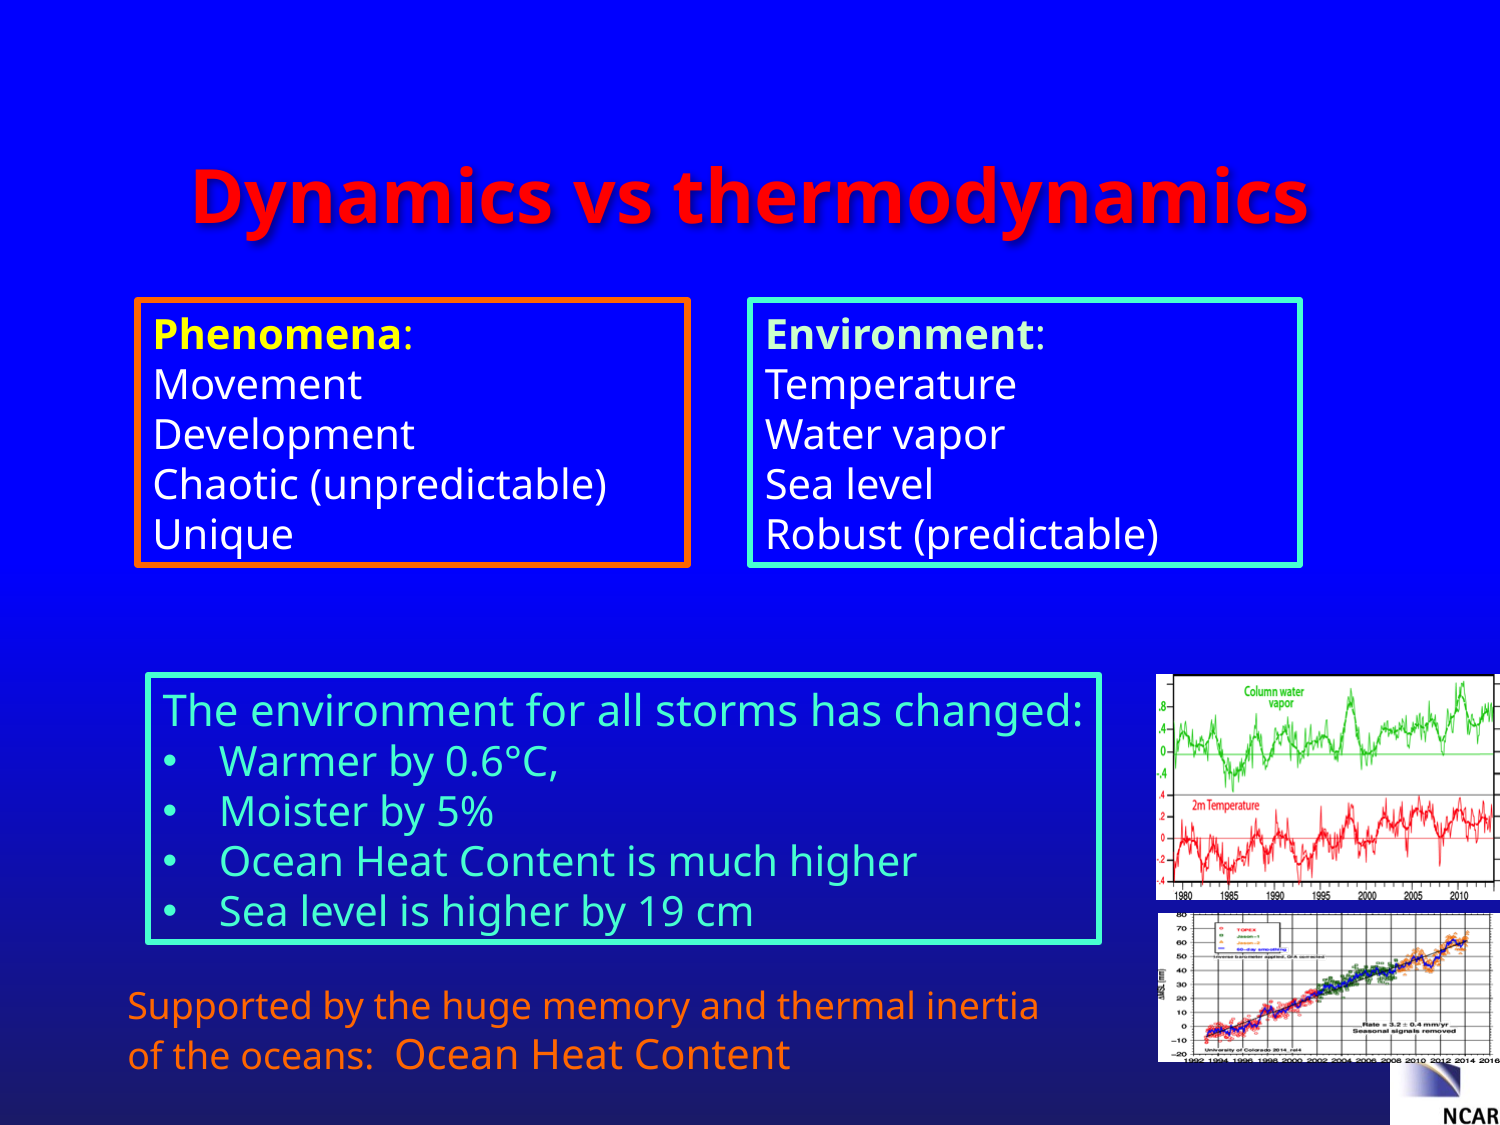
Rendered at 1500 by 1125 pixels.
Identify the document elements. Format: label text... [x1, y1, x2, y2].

text_box Phenomena: Movement Development Chaotic (unpredictable) Unique [137, 299, 688, 565]
title Dynamics vs thermodynamics [112, 99, 1388, 288]
picture [1157, 912, 1500, 1125]
text_box Environment: Temperature Water vapor Sea level Robust (predictable) [750, 299, 1300, 565]
picture [1155, 674, 1500, 901]
text_box The environment for all storms has changed: Warmer by 0.6°C, Moister by 5% Ocean Heat Content is much higher Sea level is higher by 19 cm [147, 675, 1100, 943]
text_box Supported by the huge memory and thermal inertia of the oceans: Ocean Heat Content [112, 975, 1075, 1085]
